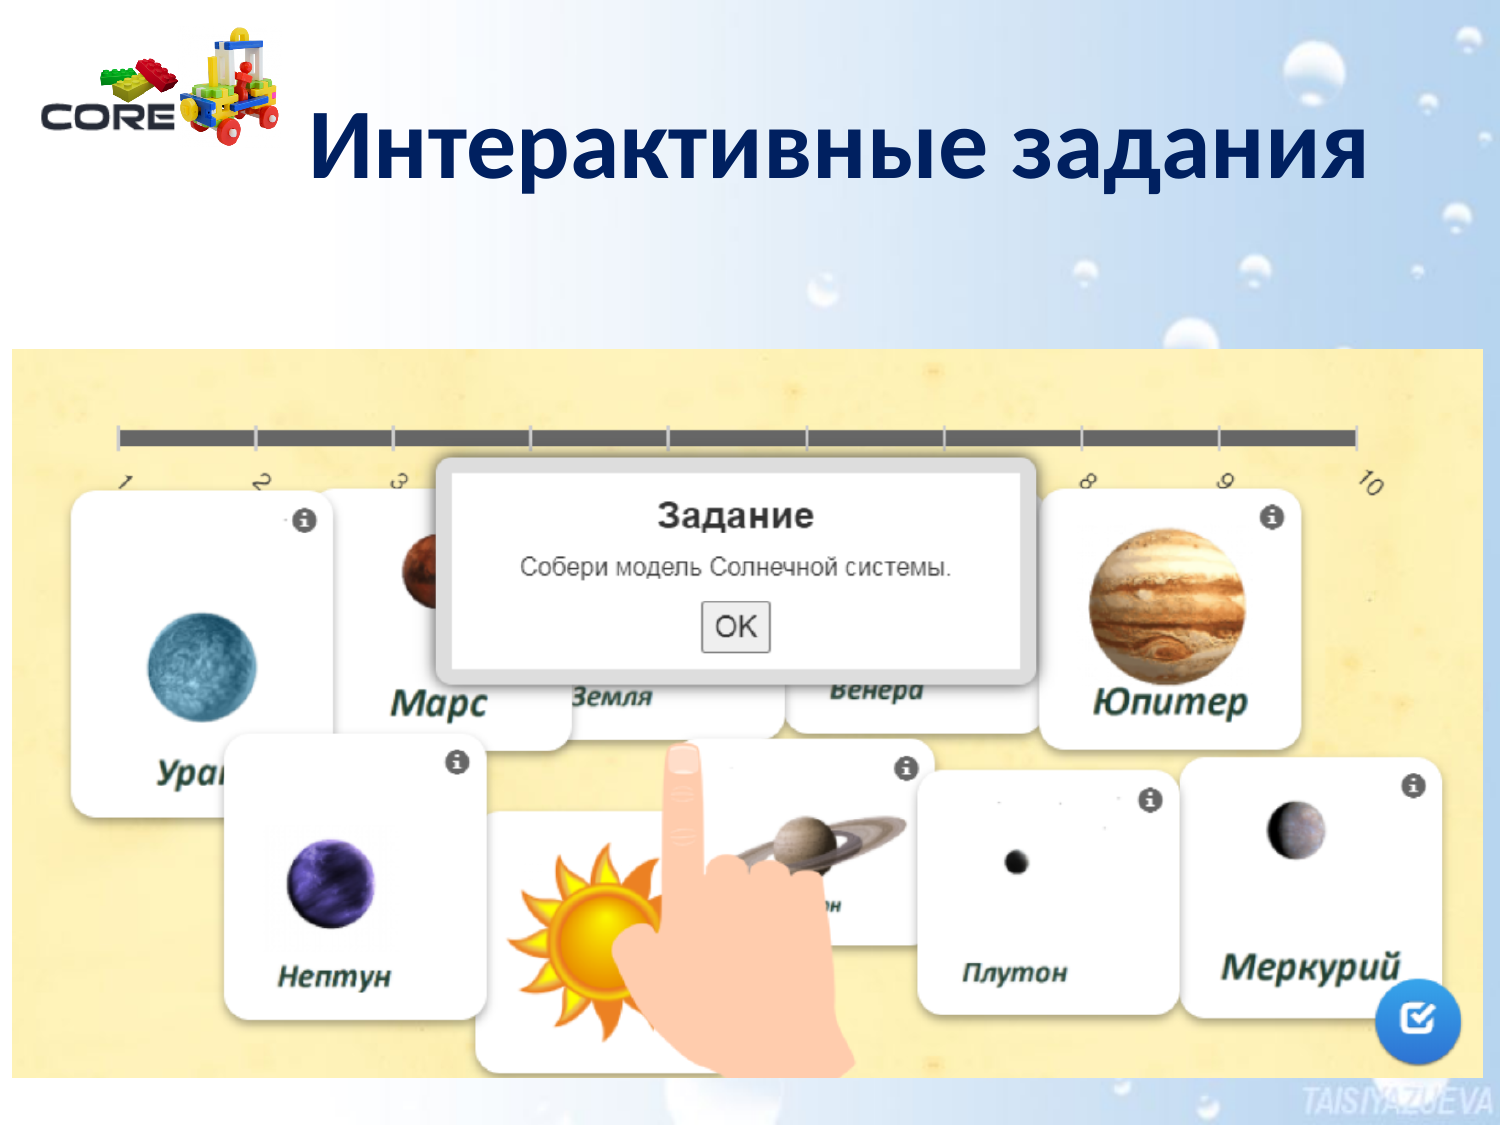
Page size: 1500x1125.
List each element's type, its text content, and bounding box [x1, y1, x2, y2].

picture [0, 0, 1500, 1125]
title Интерактивные задания [75, 45, 1425, 233]
